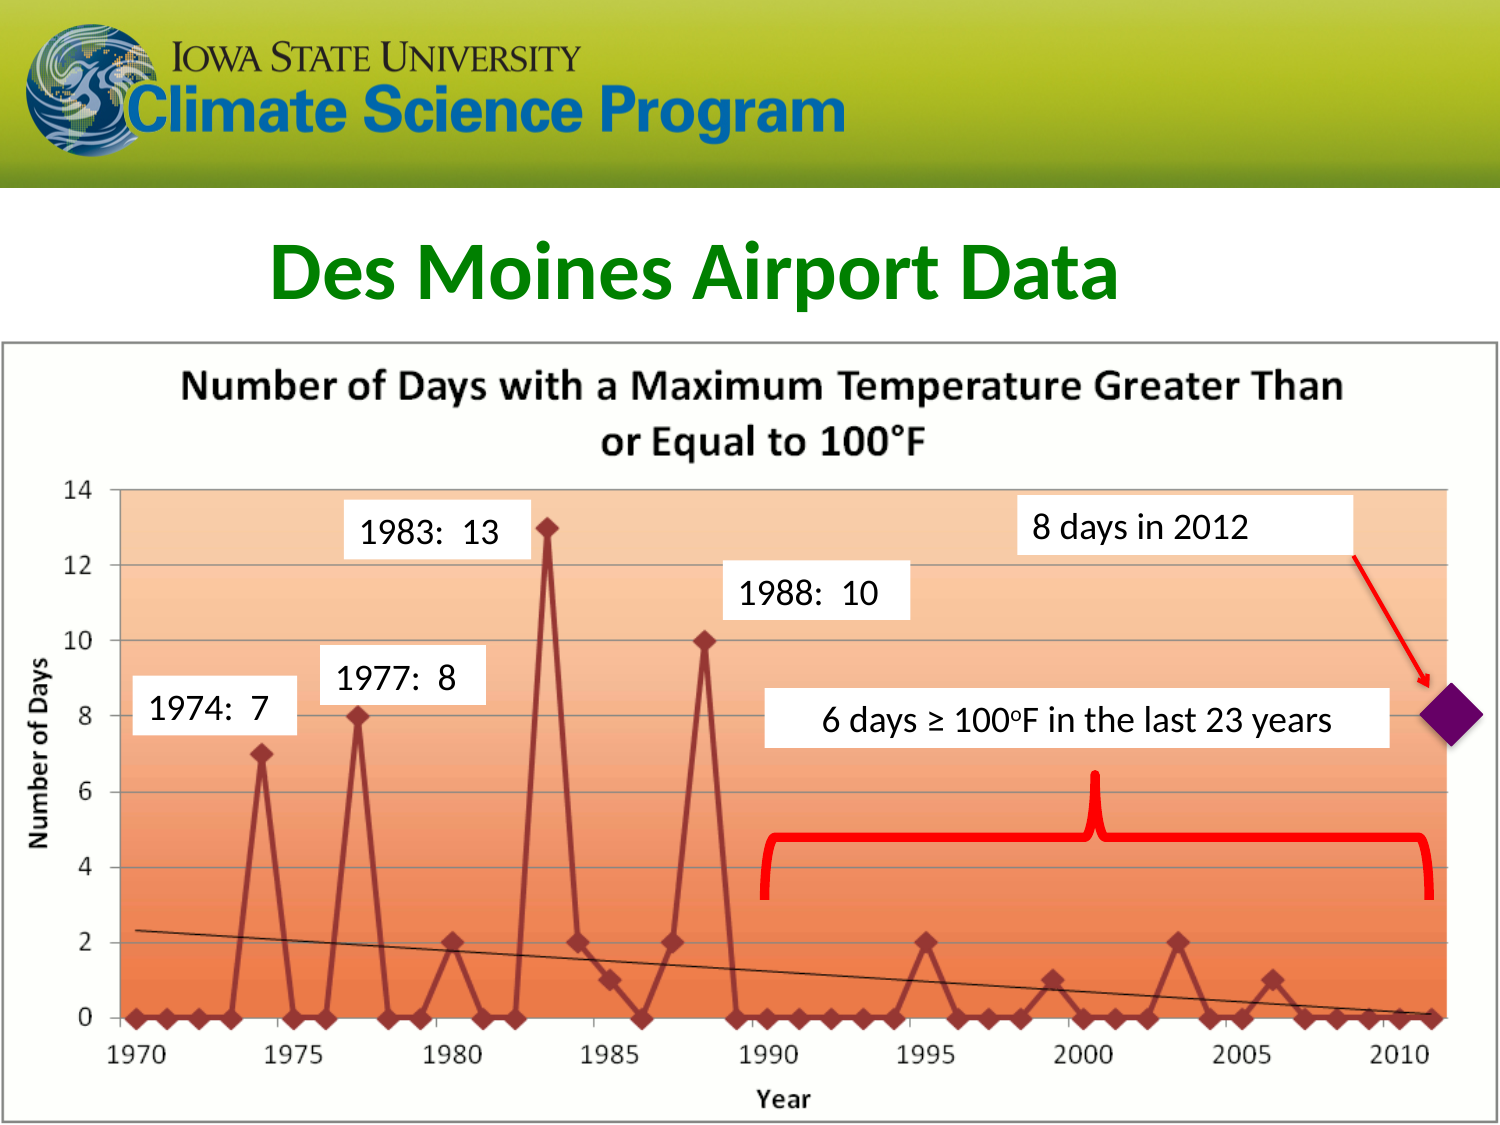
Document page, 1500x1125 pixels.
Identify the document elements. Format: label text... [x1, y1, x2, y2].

text_box Des Moines Airport Data [254, 208, 1137, 324]
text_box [1353, 555, 1430, 689]
picture [0, 340, 1500, 1125]
picture [0, 0, 1500, 188]
